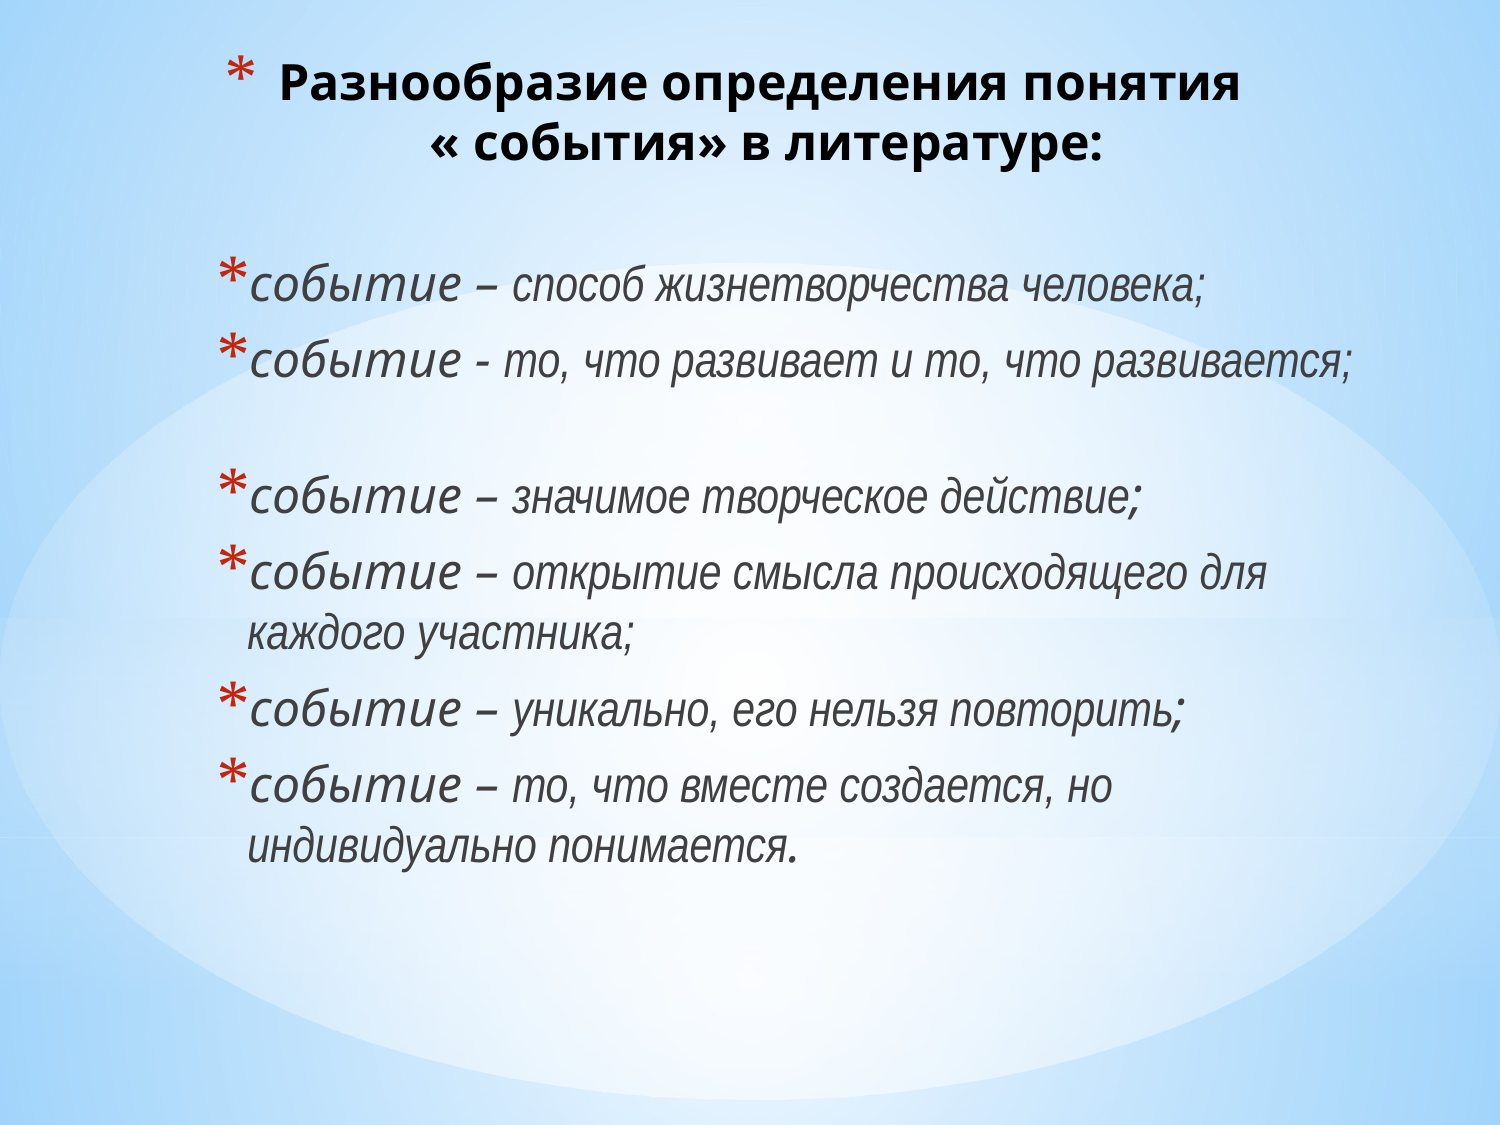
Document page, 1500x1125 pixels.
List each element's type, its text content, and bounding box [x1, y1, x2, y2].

title Разнообразие определения понятия « события» в литературе: [206, 42, 1275, 231]
list событие – способ жизнетворчества человека; событие - то, что развивает и то, что развивается; событие – значимое творческое действие; событие – открытие смысла происходящего для каждого участника; событие – уникально, его нельзя повторить; событие – то, что вместе создается, но индивидуально понимается. [194, 243, 1424, 1071]
